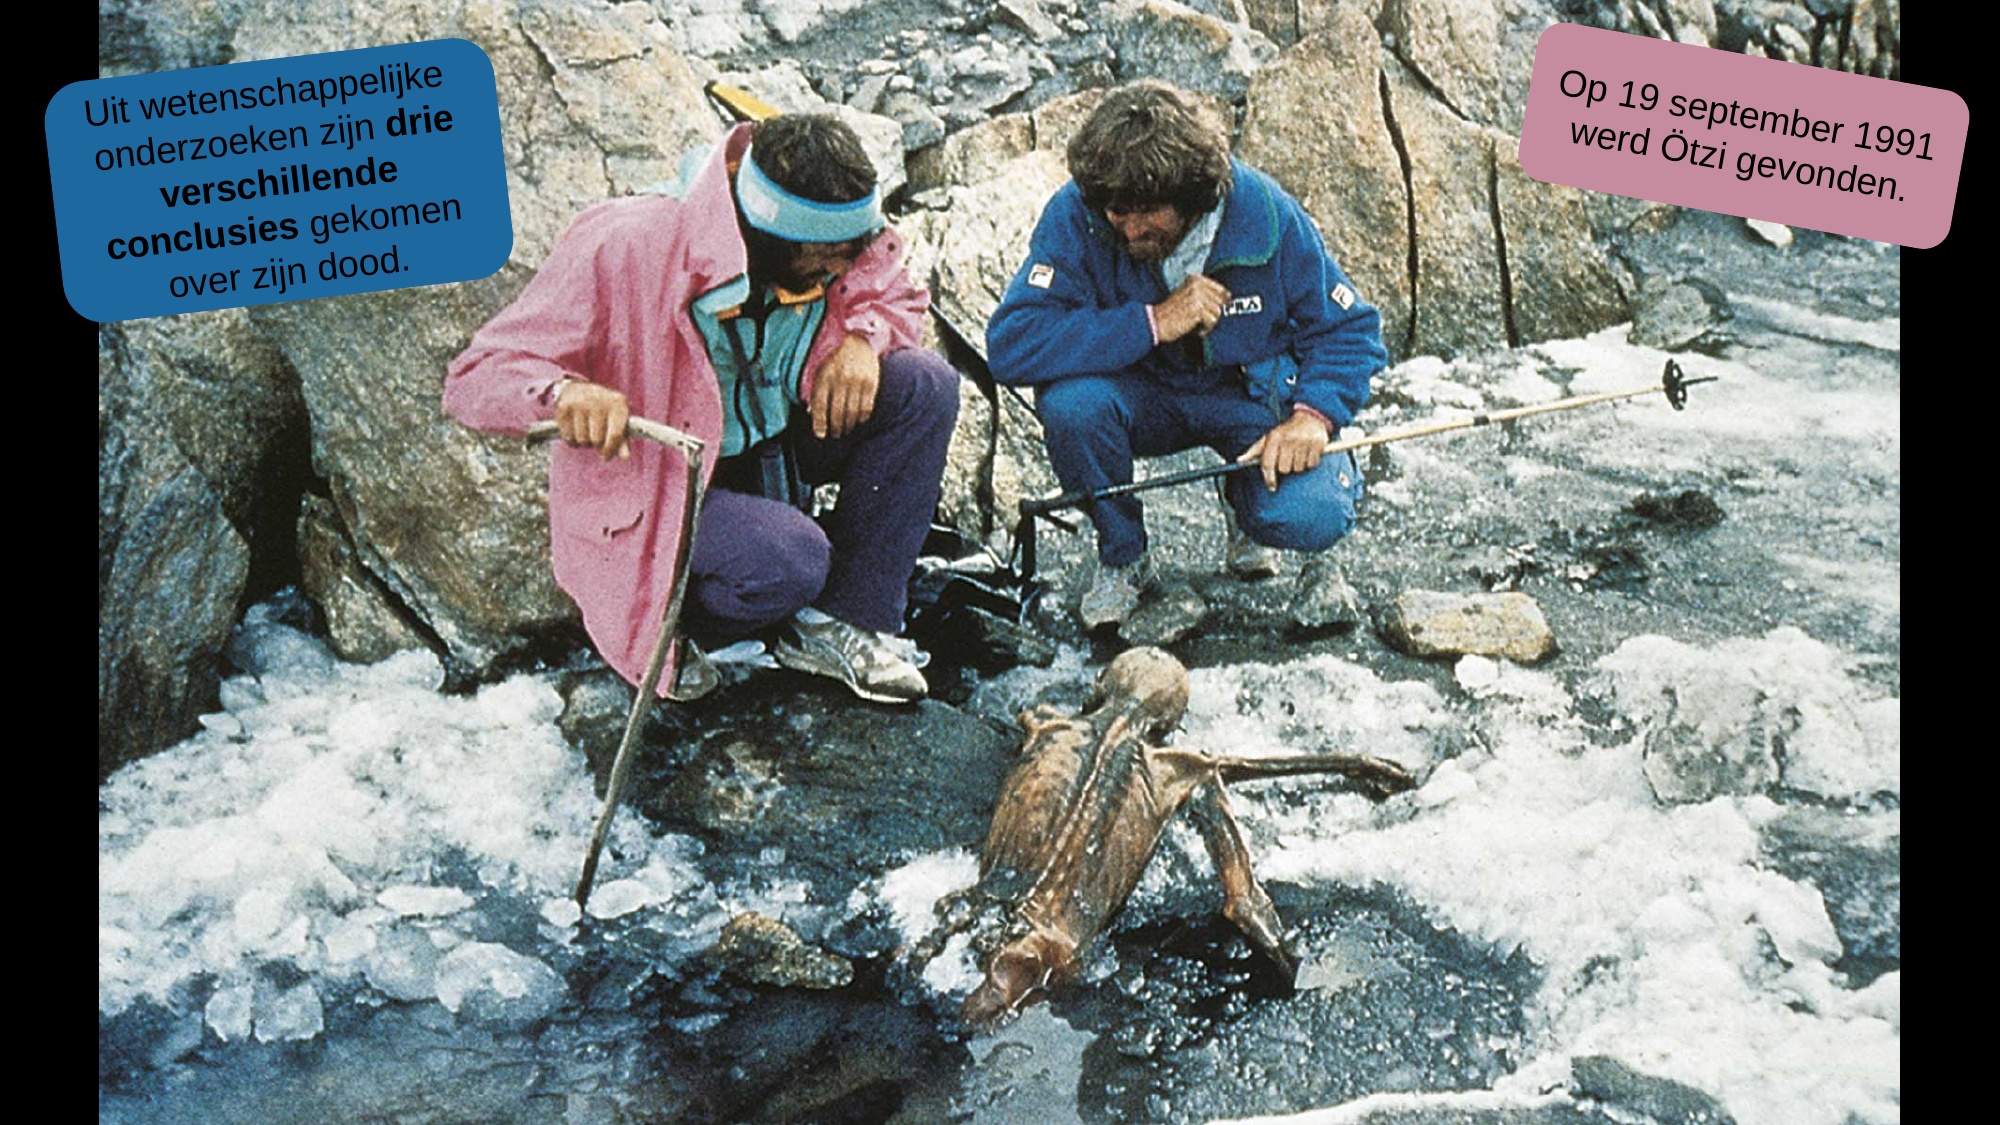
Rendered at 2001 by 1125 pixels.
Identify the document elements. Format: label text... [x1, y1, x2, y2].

picture [99, 0, 1900, 1125]
text_box Uit wetenschappelijke onderzoeken zijn drie verschillende conclusies gekomen over zijn dood. [44, 78, 99, 323]
text_box Op 19 september 1991 werd Ötzi gevonden. [1900, 81, 1970, 249]
